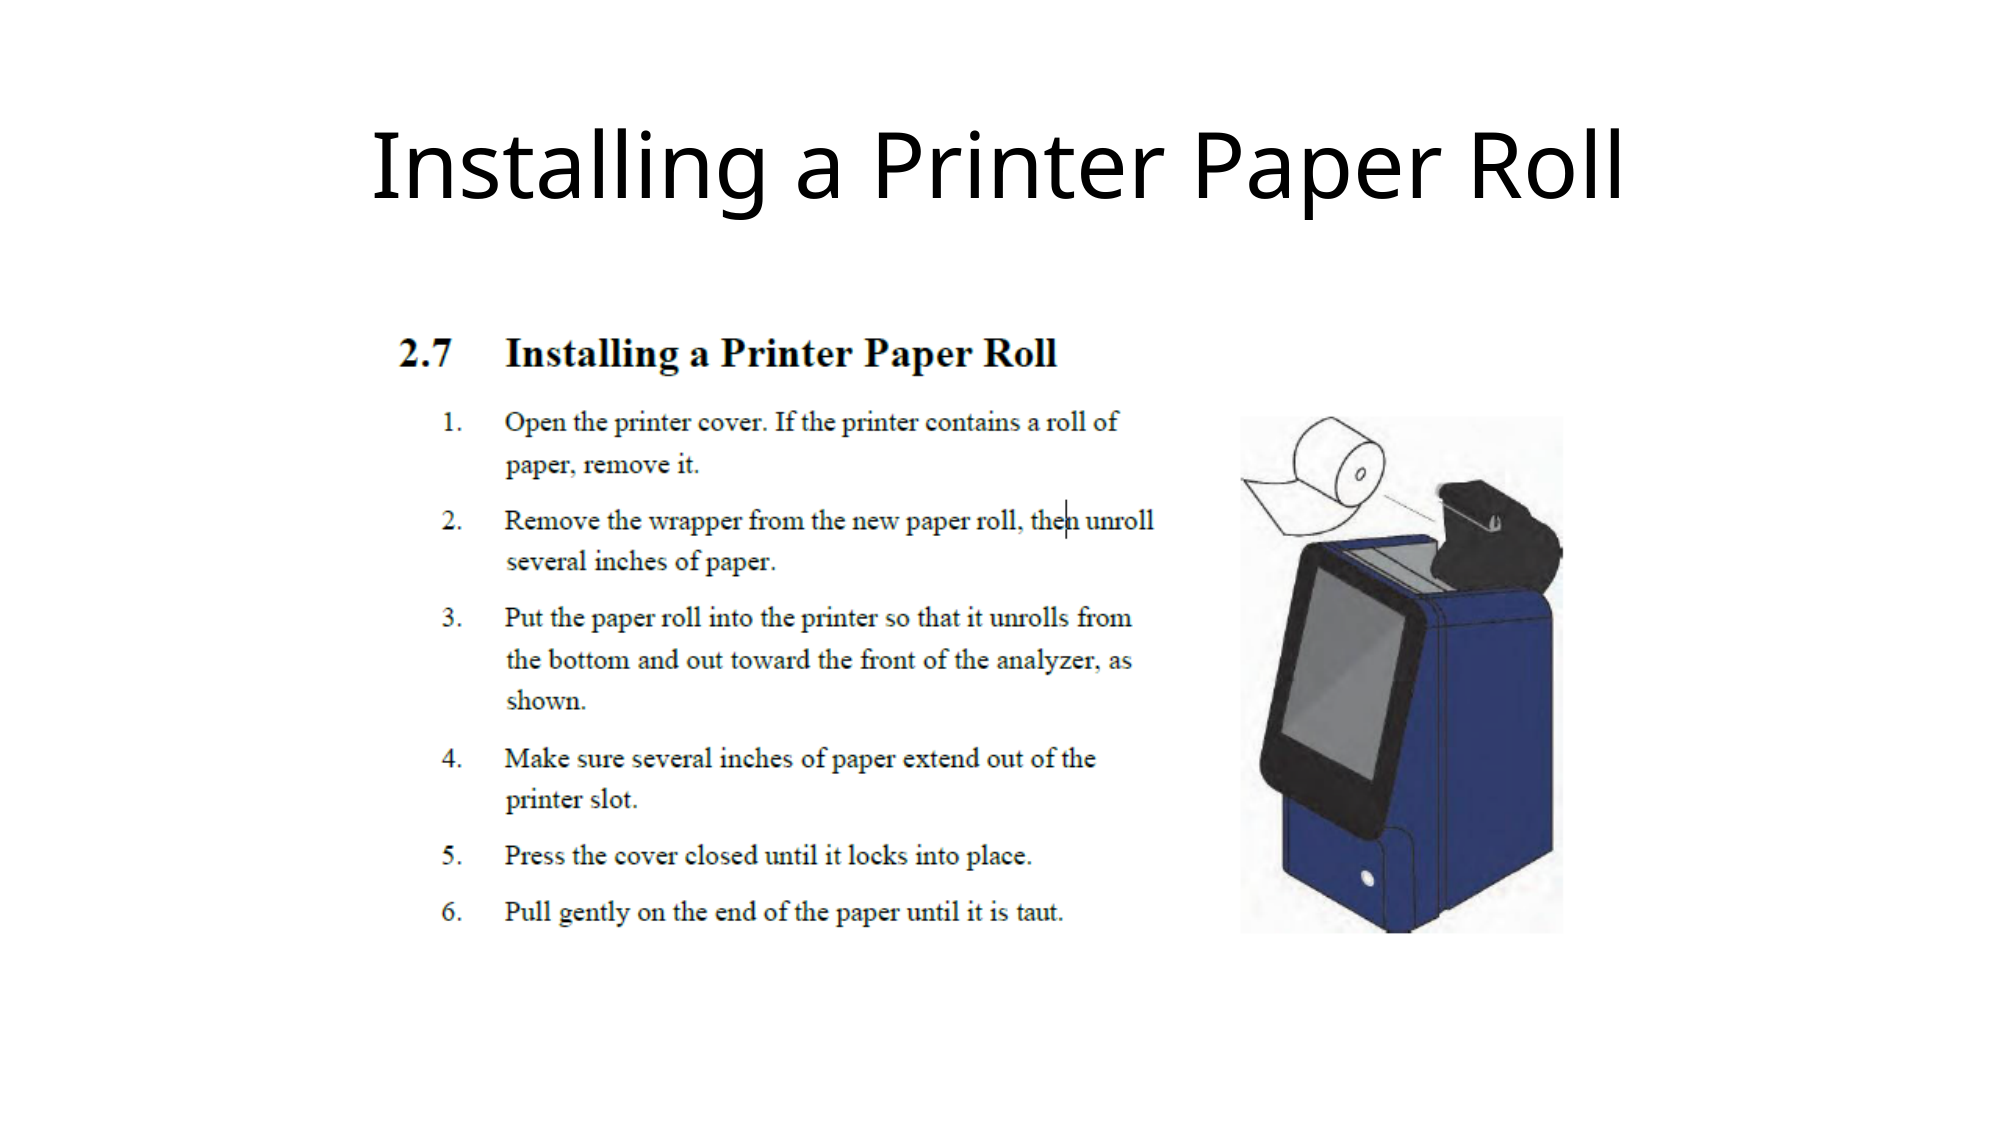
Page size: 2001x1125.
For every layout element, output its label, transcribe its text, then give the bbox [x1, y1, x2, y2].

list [382, 309, 1618, 1004]
title Installing a Printer Paper Roll [137, 59, 1863, 278]
